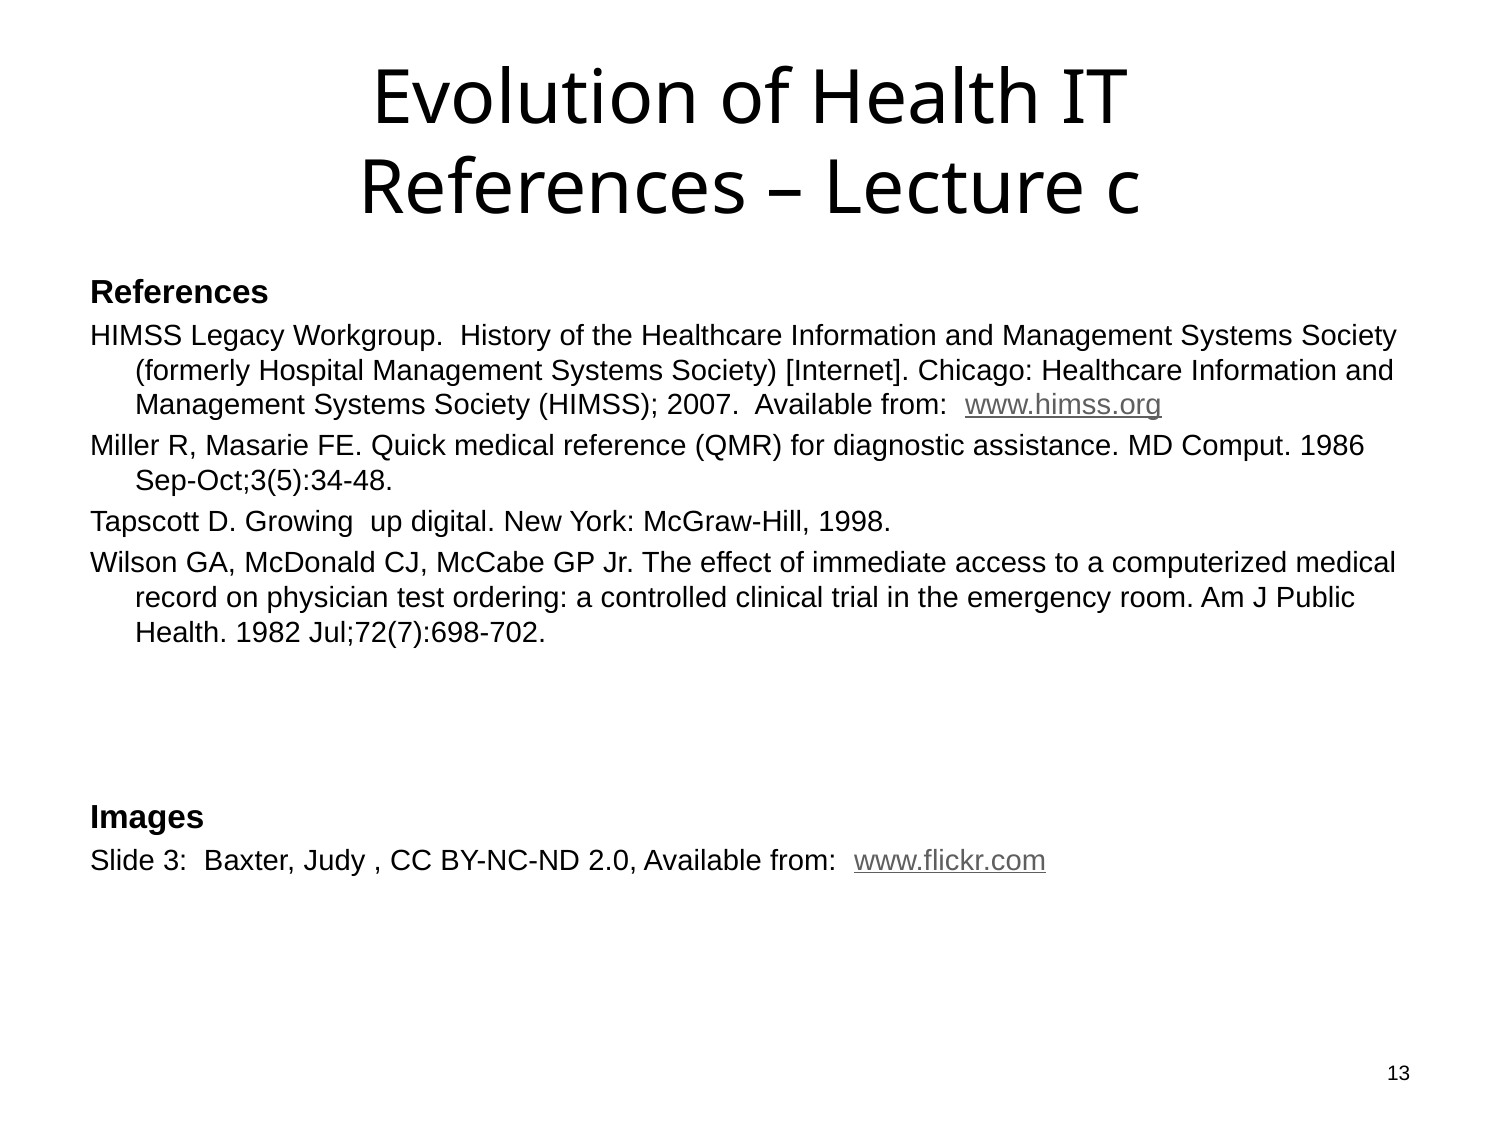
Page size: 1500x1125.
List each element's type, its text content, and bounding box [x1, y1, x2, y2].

slide_number 13 [1341, 1027, 1425, 1118]
title Evolution of Health IT References – Lecture c [75, 45, 1425, 233]
list Images Slide 3: Baxter, Judy , CC BY-NC-ND 2.0, Available from: www.flickr.com [75, 787, 1425, 1013]
list References HIMSS Legacy Workgroup. History of the Healthcare Information and Management Systems Society (formerly Hospital Management Systems Society) [Internet]. Chicago: Healthcare Information and Management Systems Society (HIMSS); 2007. Available from: www.himss.org Miller R, Masarie FE. Quick medical reference (QMR) for diagnostic assistance. MD Comput. 1986 Sep-Oct;3(5):34-48. Tapscott D. Growing up digital. New York: McGraw-Hill, 1998. Wilson GA, McDonald CJ, McCabe GP Jr. The effect of immediate access to a computerized medical record on physician test ordering: a controlled clinical trial in the emergency room. Am J Public Health. 1982 Jul;72(7):698-702. [75, 262, 1425, 488]
